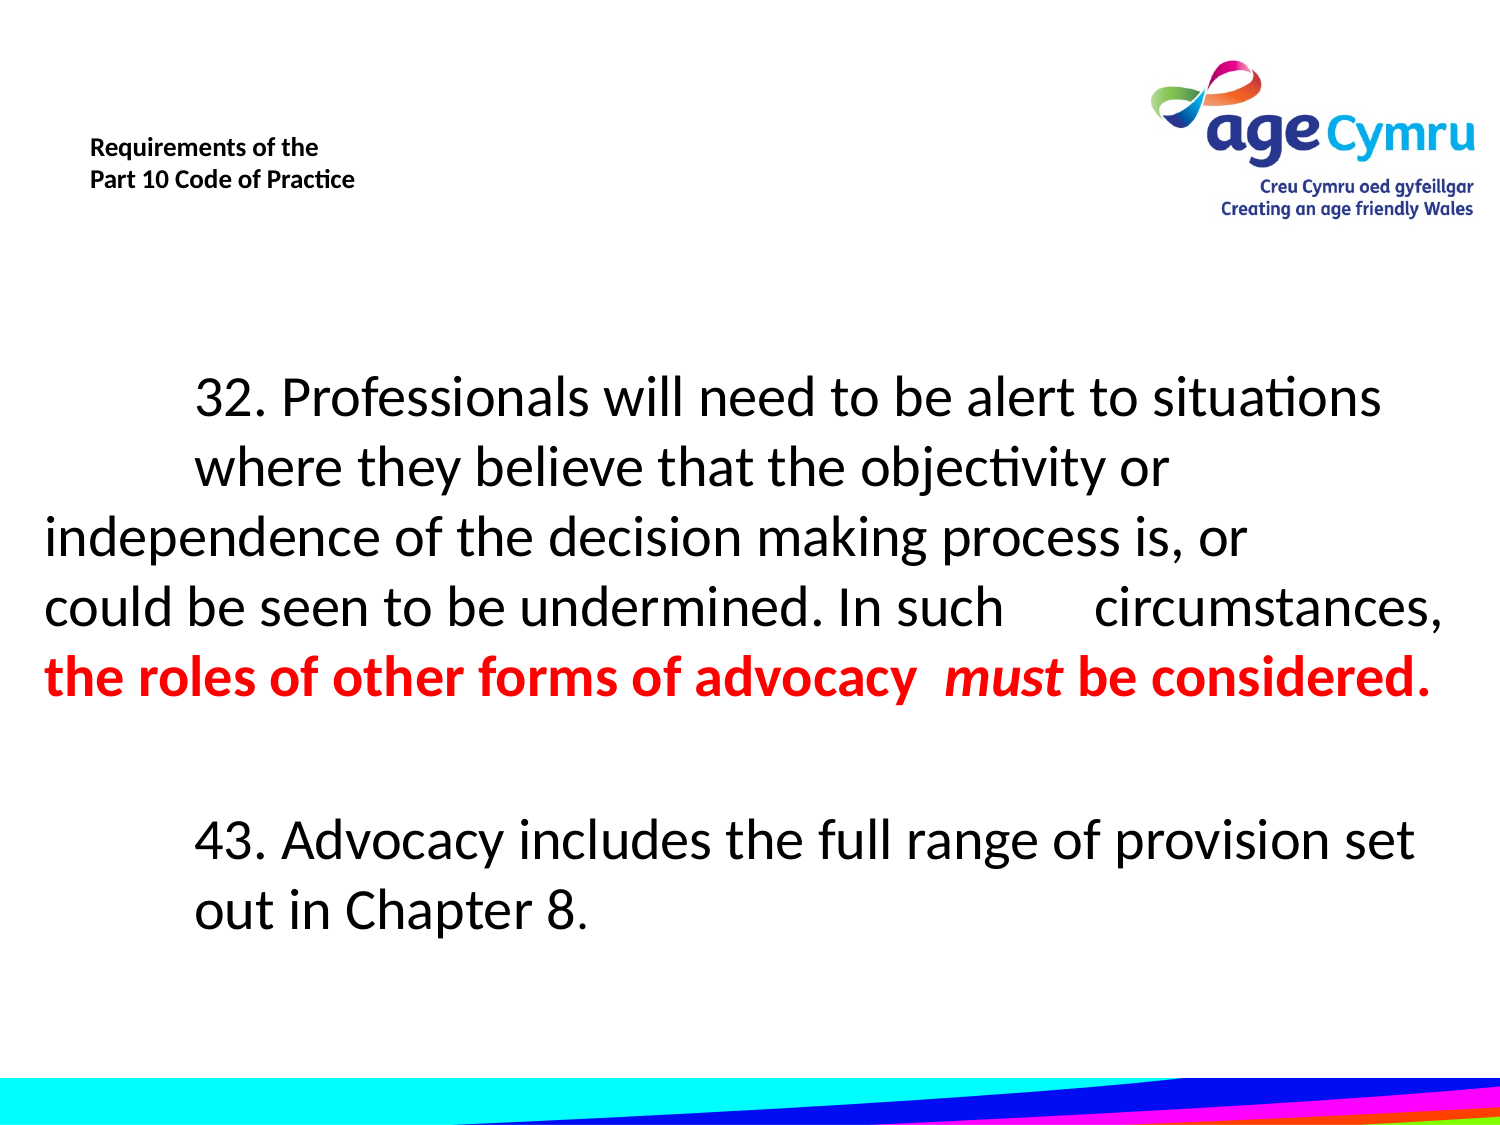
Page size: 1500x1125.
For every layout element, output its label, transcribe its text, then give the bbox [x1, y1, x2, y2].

title Requirements of the Part 10 Code of Practice [75, 45, 1425, 275]
picture [0, 1077, 1500, 1125]
picture [1136, 54, 1500, 231]
list 32. Professionals will need to be alert to situations where they believe that the objectivity or independence of the decision making process is, or could be seen to be undermined. In such circumstances, the roles of other forms of advocacy must be considered. 43. Advocacy includes the full range of provision set out in Chapter 8. [29, 278, 1483, 1047]
